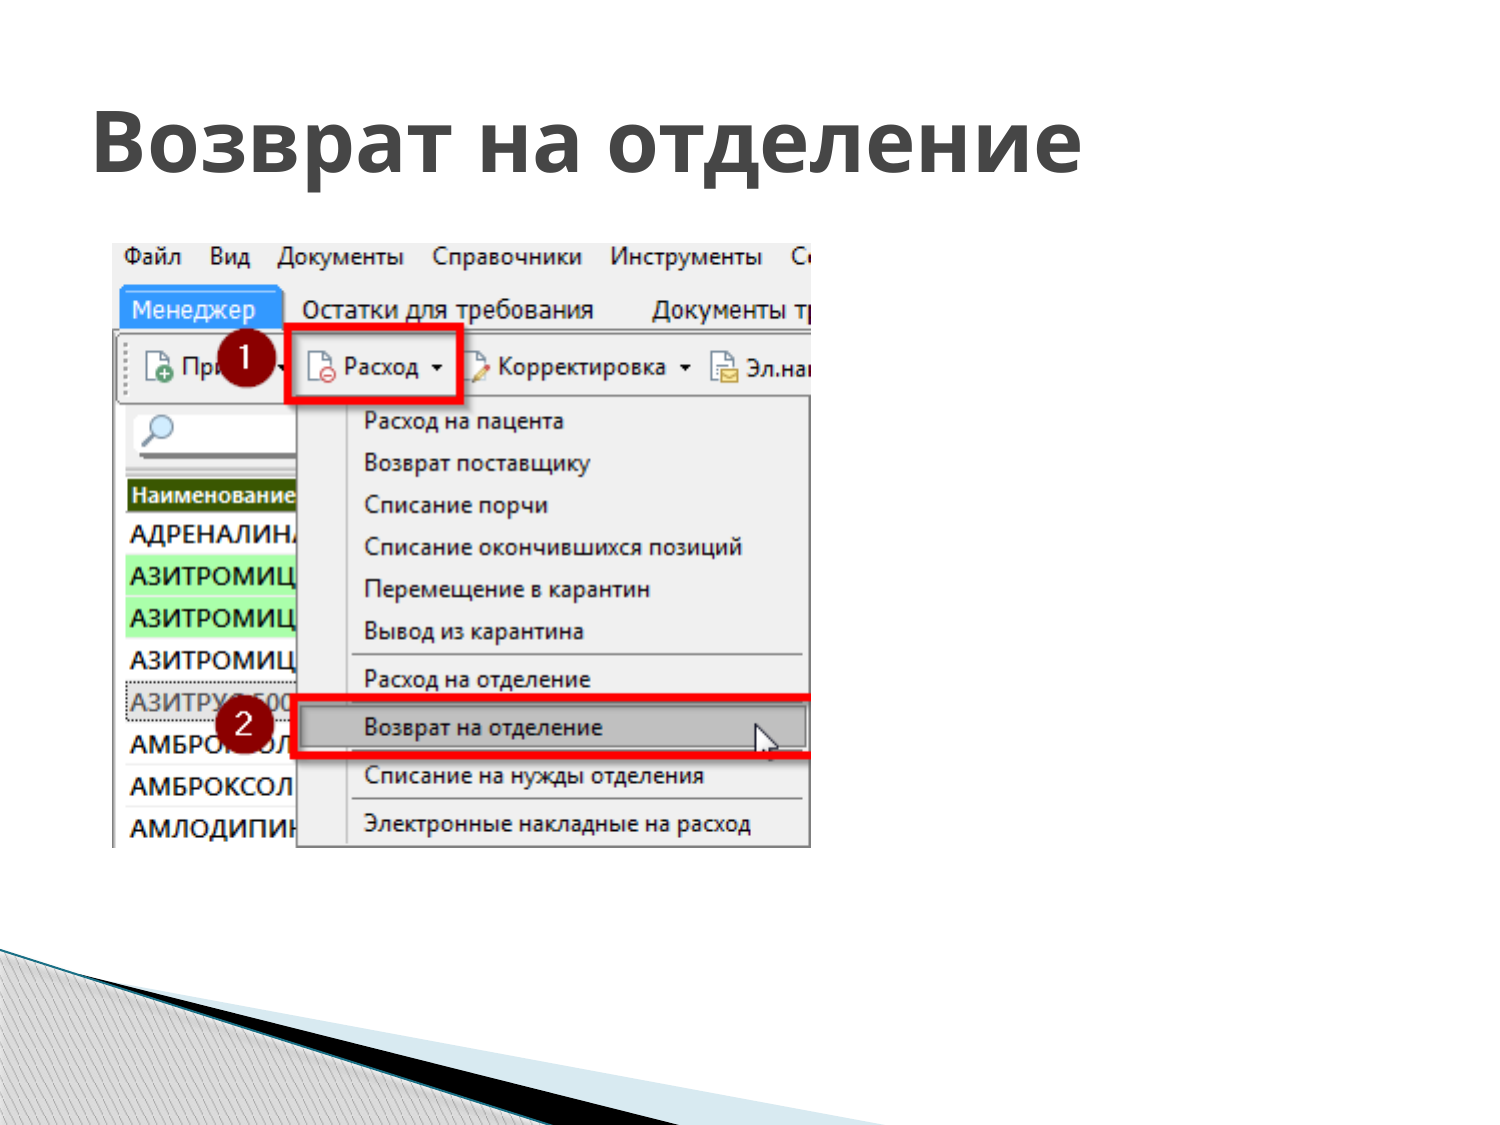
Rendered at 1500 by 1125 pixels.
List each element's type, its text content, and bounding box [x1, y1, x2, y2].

picture [111, 243, 811, 848]
title Возврат на отделение [75, 45, 1425, 233]
